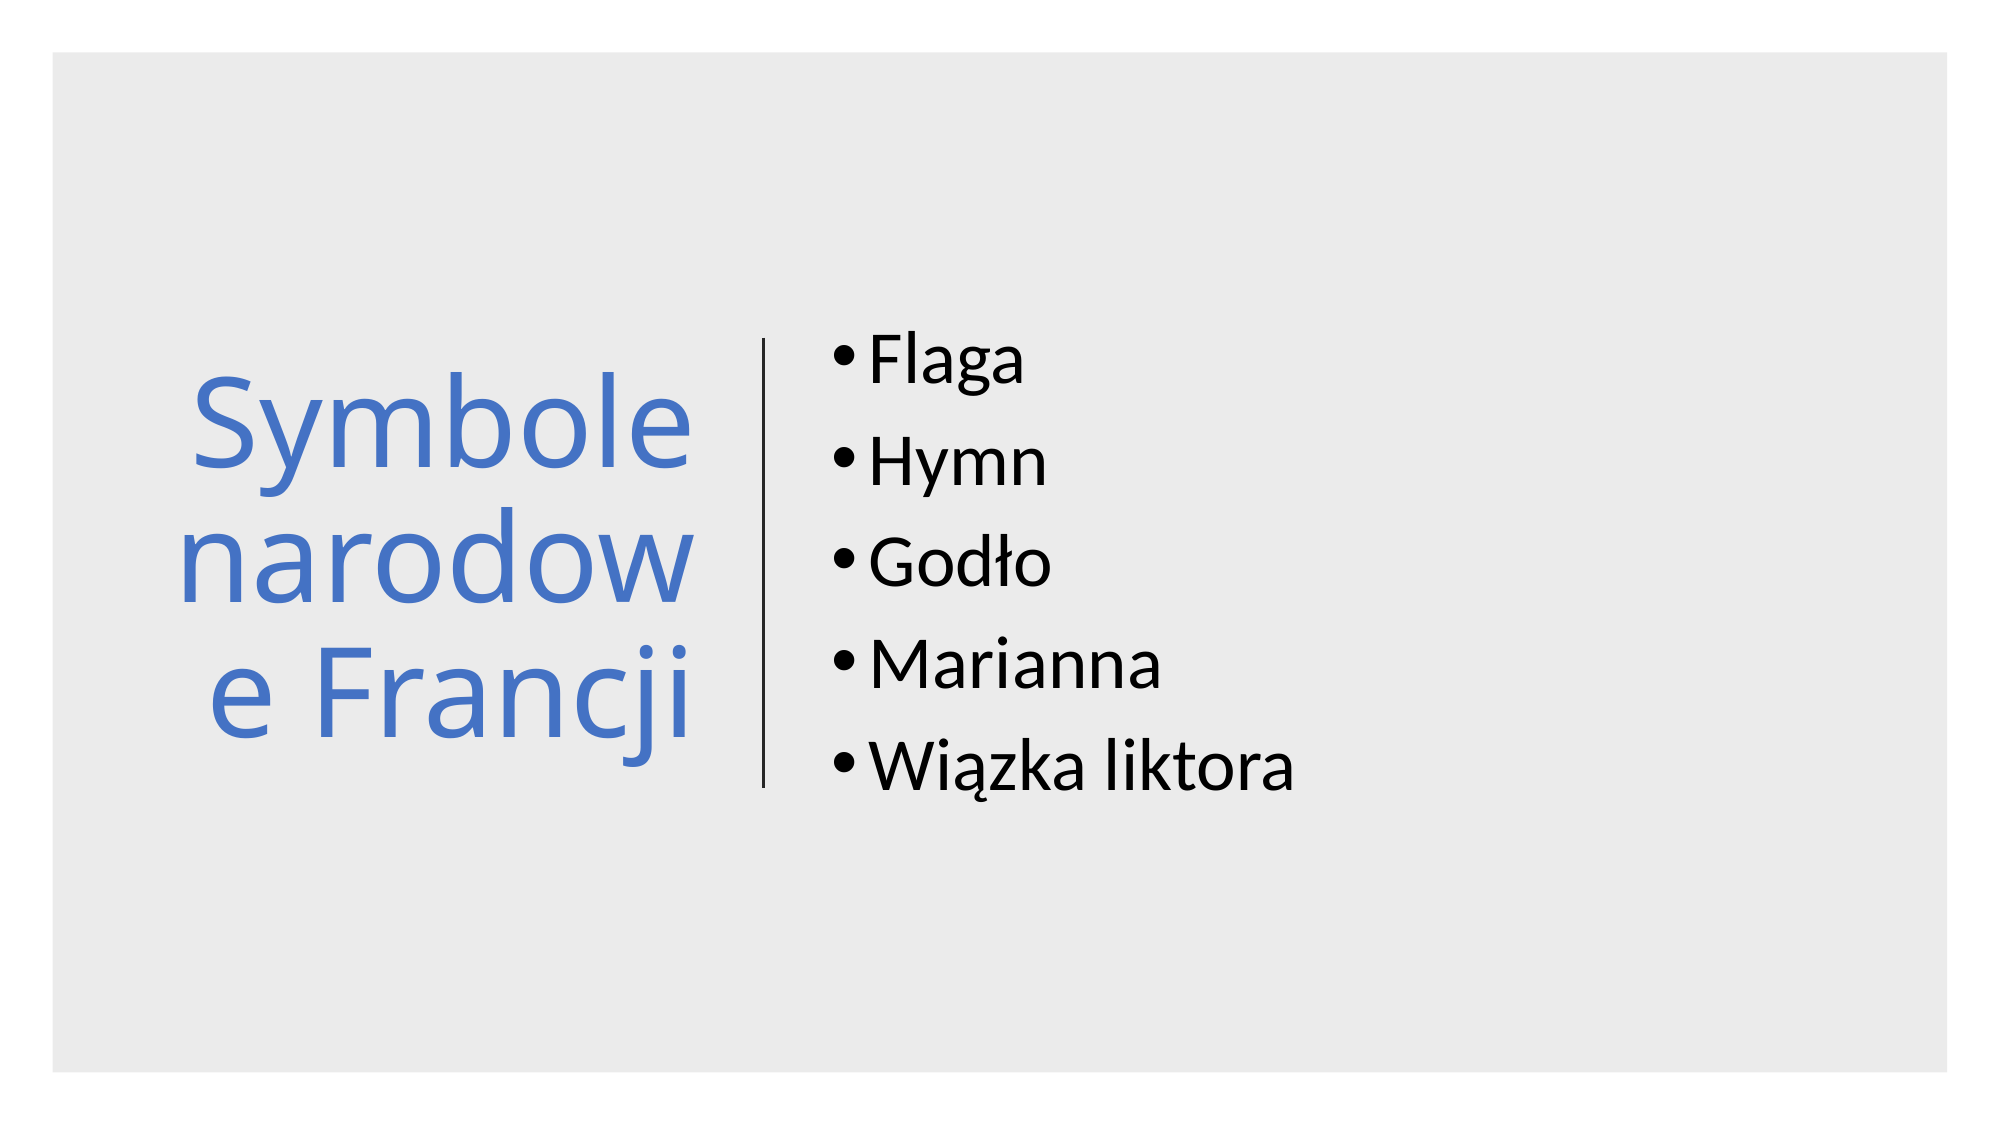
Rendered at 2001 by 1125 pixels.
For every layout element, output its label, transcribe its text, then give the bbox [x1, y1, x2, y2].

text_box [52, 51, 1948, 1073]
title Symbole narodowe Francji [137, 158, 711, 967]
list Flaga Hymn Godło Marianna Wiązka liktora [816, 158, 1863, 967]
